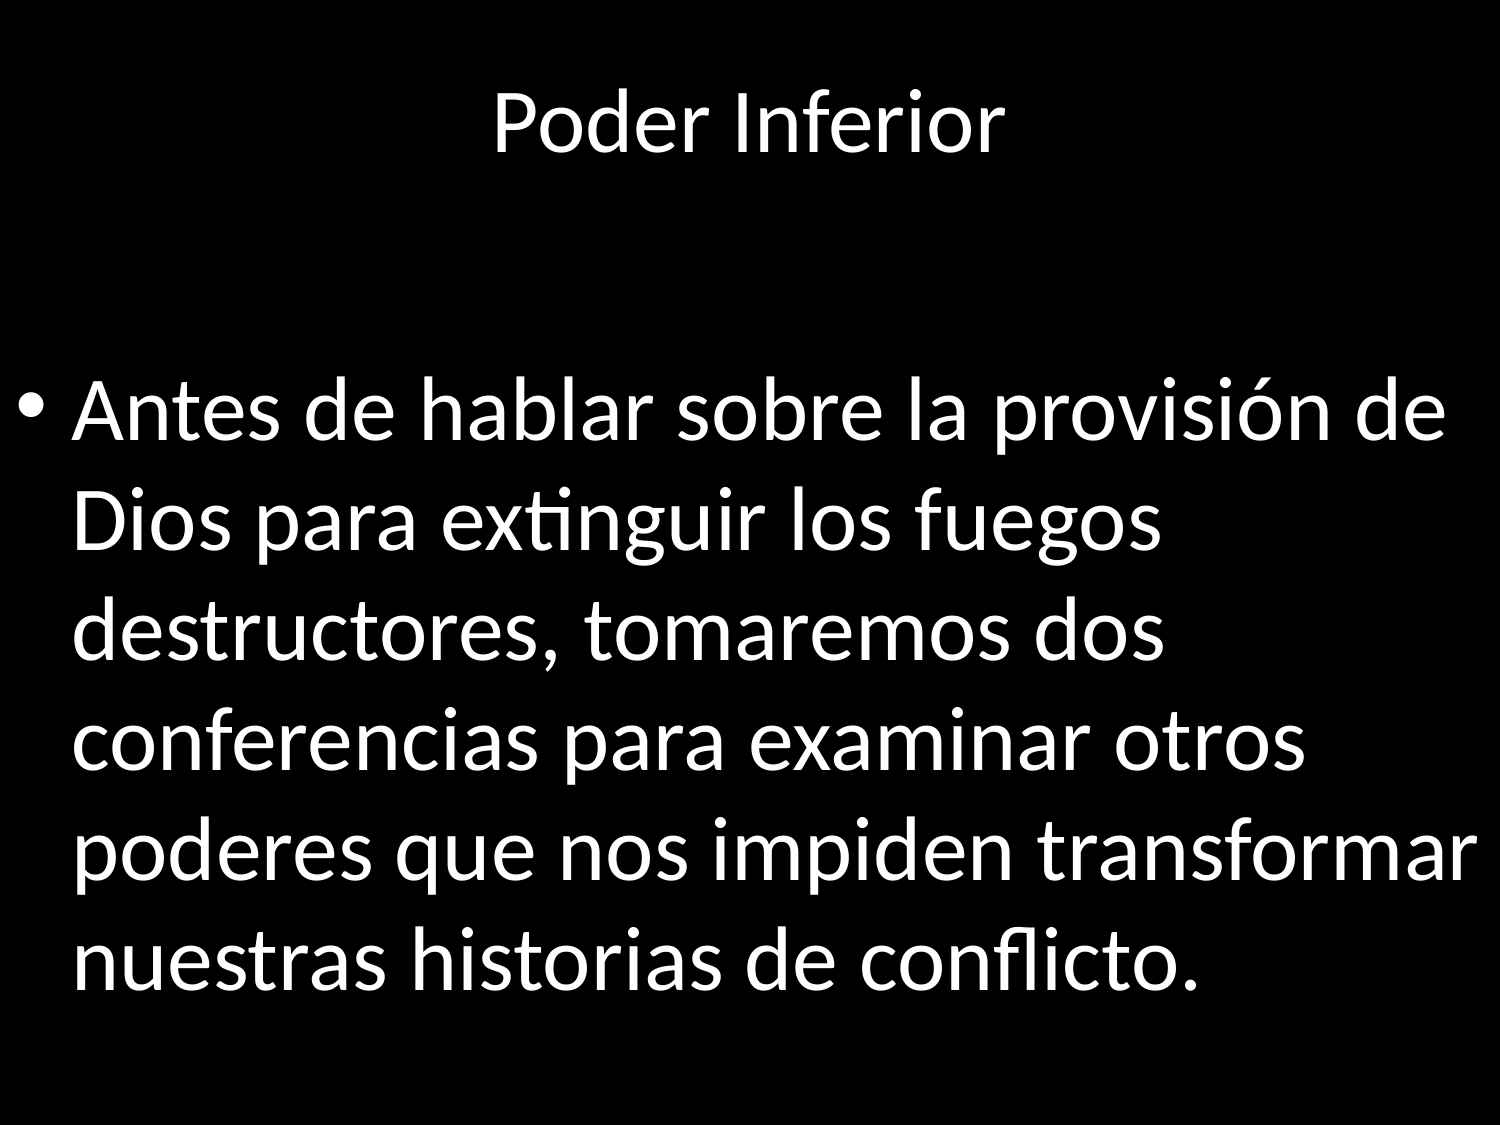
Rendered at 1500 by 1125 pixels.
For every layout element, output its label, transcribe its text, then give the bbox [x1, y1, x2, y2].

list Antes de hablar sobre la provisión de Dios para extinguir los fuegos destructores, tomaremos dos conferencias para examinar otros poderes que nos impiden transformar nuestras historias de conflicto. [0, 232, 1500, 1125]
title Poder Inferior [0, 0, 1500, 232]
